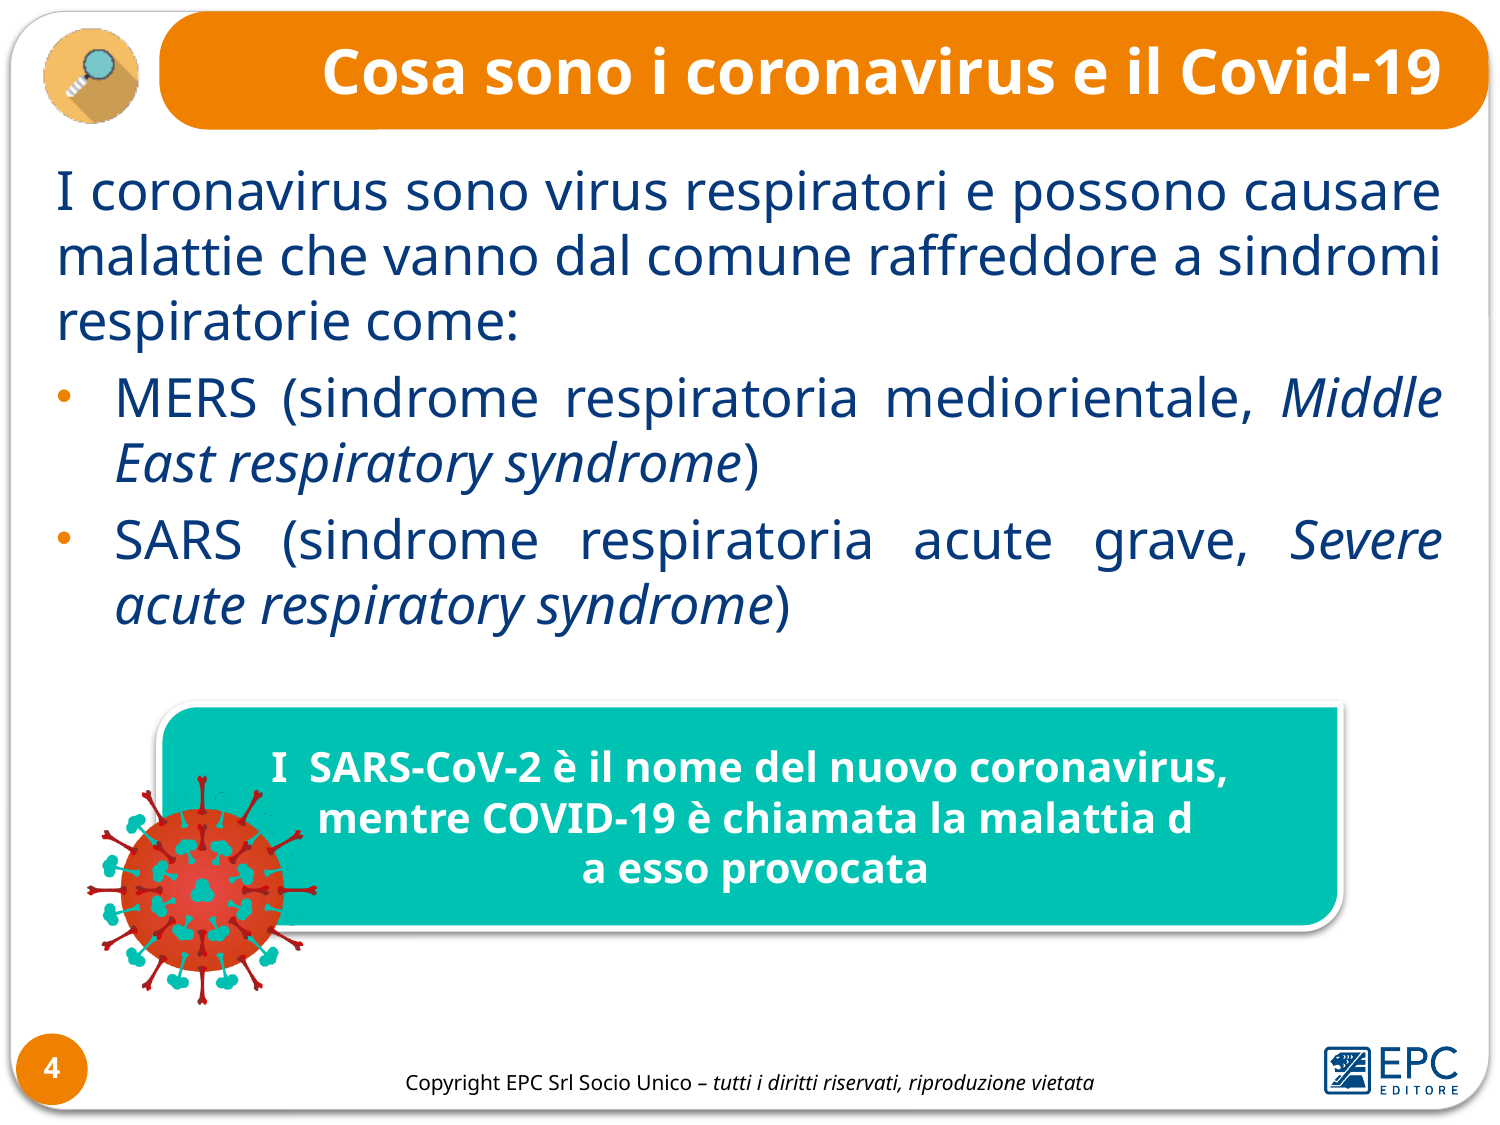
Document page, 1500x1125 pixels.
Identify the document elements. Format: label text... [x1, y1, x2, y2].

picture [87, 774, 318, 1005]
picture [1324, 1046, 1458, 1095]
picture [41, 26, 144, 127]
text_box I SARS-CoV-2 è il nome del nuovo coronavirus, mentre COVID-19 è chiamata la malattia d a esso provocata [156, 701, 1344, 932]
slide_number 4 [16, 1033, 88, 1106]
list I coronavirus sono virus respiratori e possono causare malattie che vanno dal comune raffreddore a sindromi respiratorie come: MERS (sindrome respiratoria mediorientale, Middle East respiratory syndrome) SARS (sindrome respiratoria acute grave, Severe acute respiratory syndrome) [41, 149, 1459, 1024]
title Cosa sono i coronavirus e il Covid-19 [183, 33, 1459, 105]
